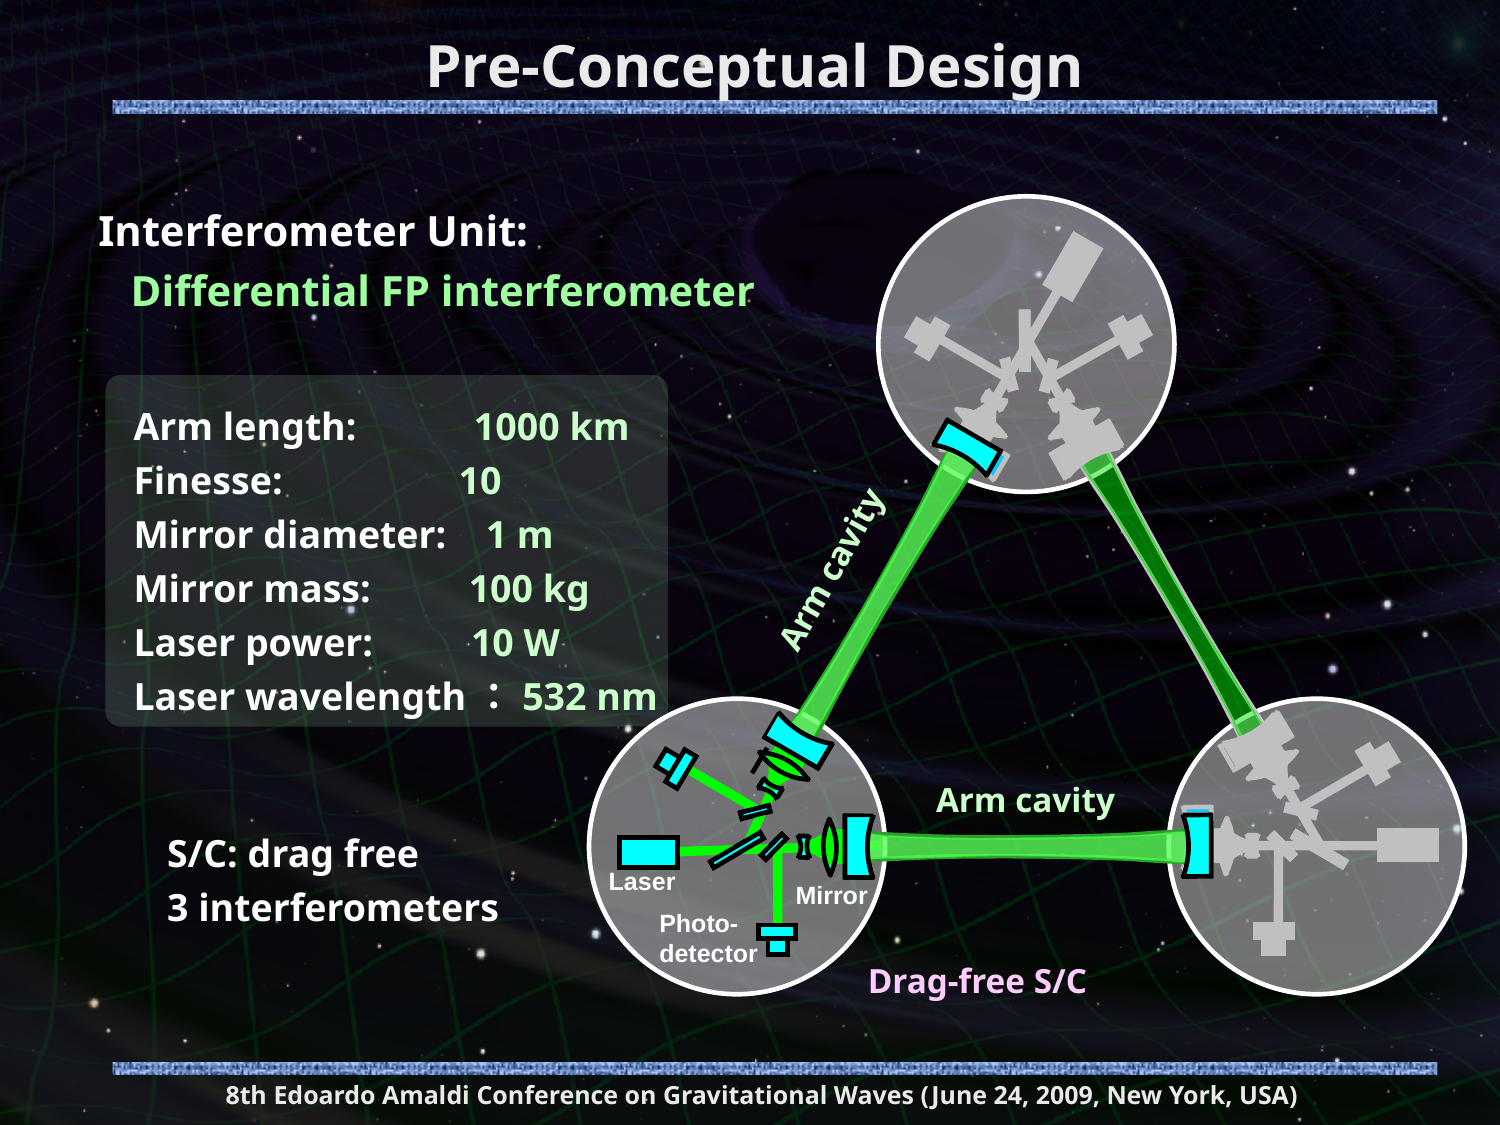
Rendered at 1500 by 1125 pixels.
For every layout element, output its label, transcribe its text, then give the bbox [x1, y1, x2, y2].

text_box Arm length: 1000 km Finesse: 10 Mirror diameter: 1 m Mirror mass: 100 kg Laser power: 10 W Laser wavelength：532 nm [118, 386, 583, 726]
picture [0, 0, 1500, 1125]
footer 8th Edoardo Amaldi Conference on Gravitational Waves (June 24, 2009, New York, USA) [74, 1087, 1451, 1122]
text_box S/C: drag free 3 interferometers [152, 813, 583, 936]
text_box [105, 375, 583, 727]
title Pre-Conceptual Design [210, 0, 1299, 114]
text_box Interferometer Unit: Differential FP interferometer [83, 187, 879, 323]
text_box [588, 196, 1466, 1020]
